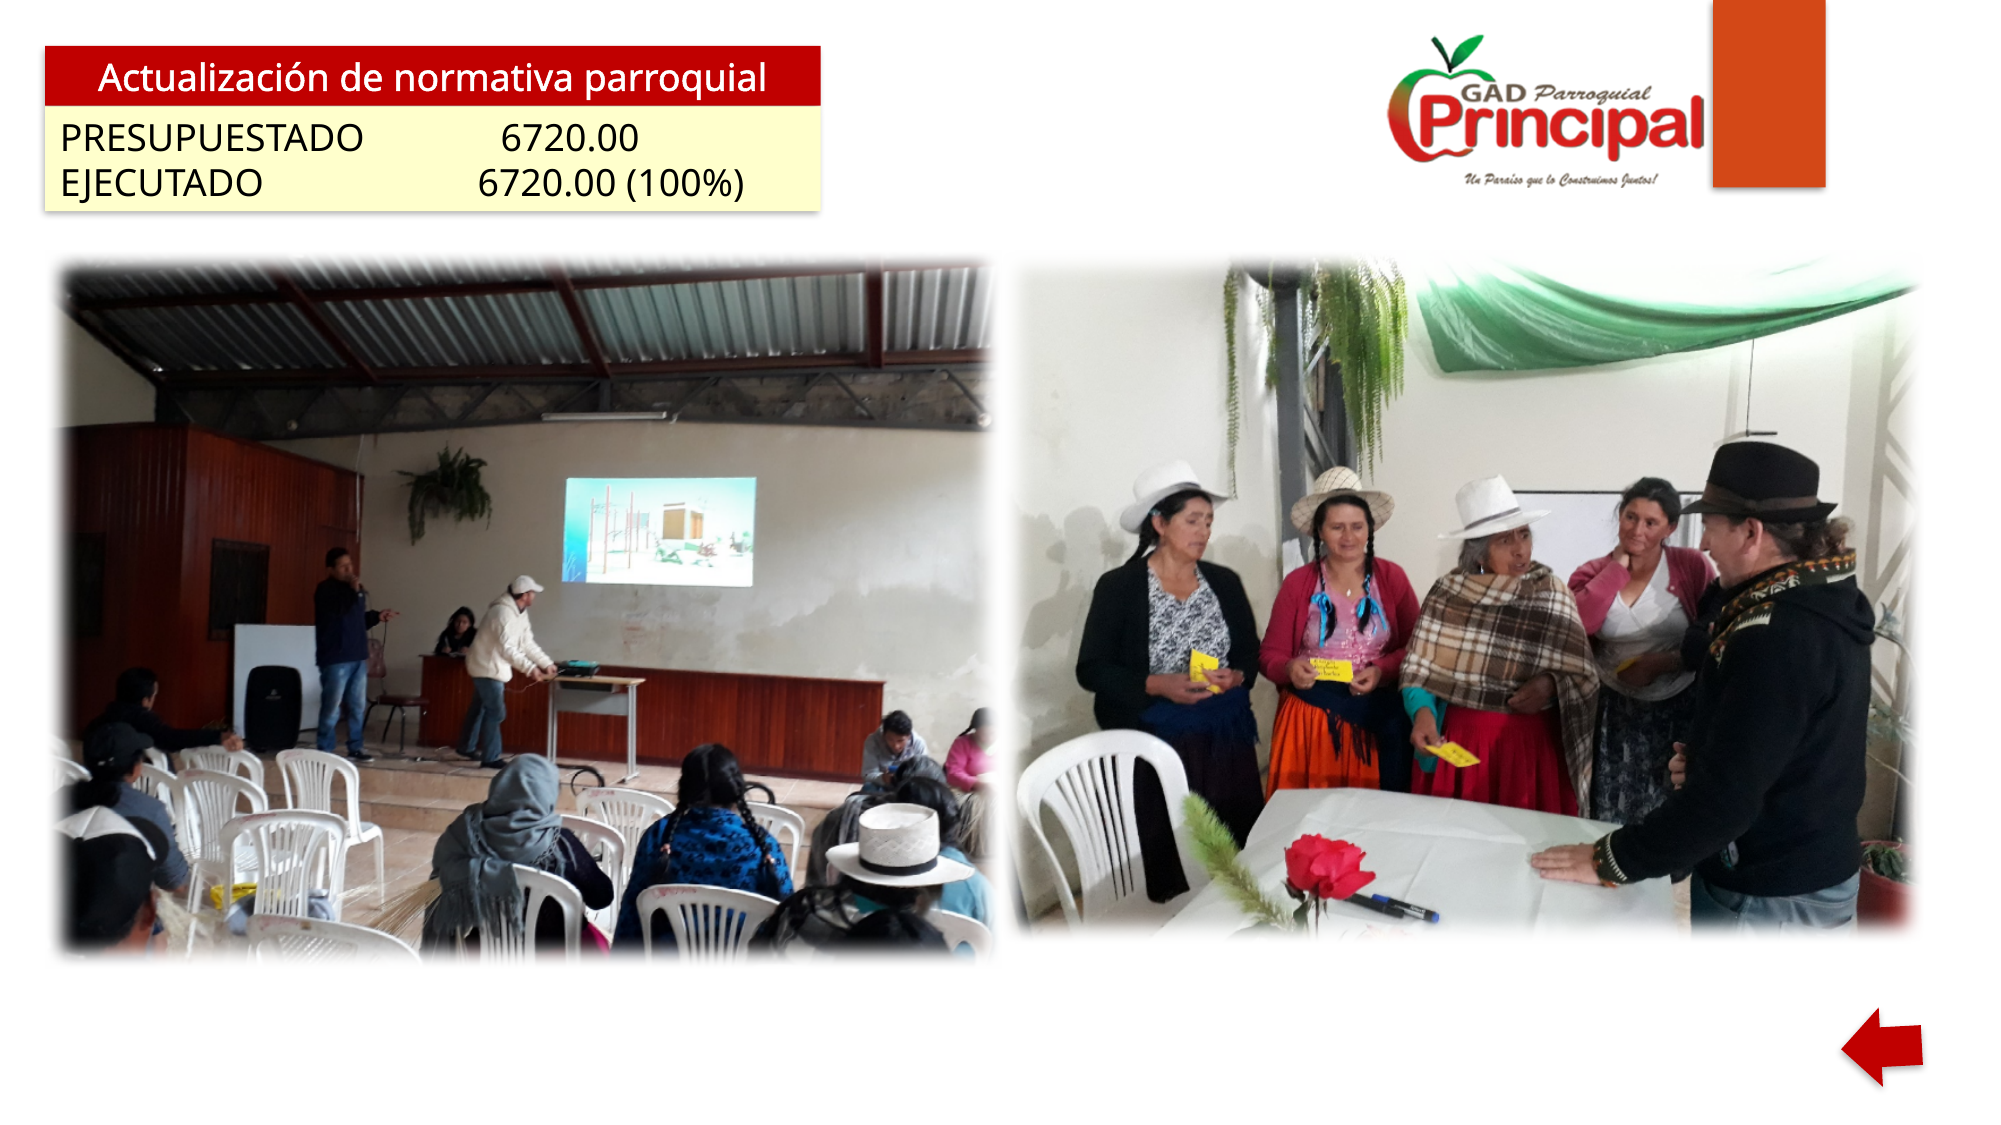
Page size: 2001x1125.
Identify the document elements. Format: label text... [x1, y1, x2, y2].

picture [44, 250, 1926, 969]
text_box Actualización de normativa parroquial [45, 45, 821, 106]
text_box [1839, 1006, 1925, 1089]
text_box PRESUPUESTADO 6720.00 EJECUTADO 6720.00 (100%) [45, 106, 821, 212]
picture [1384, 32, 1705, 188]
